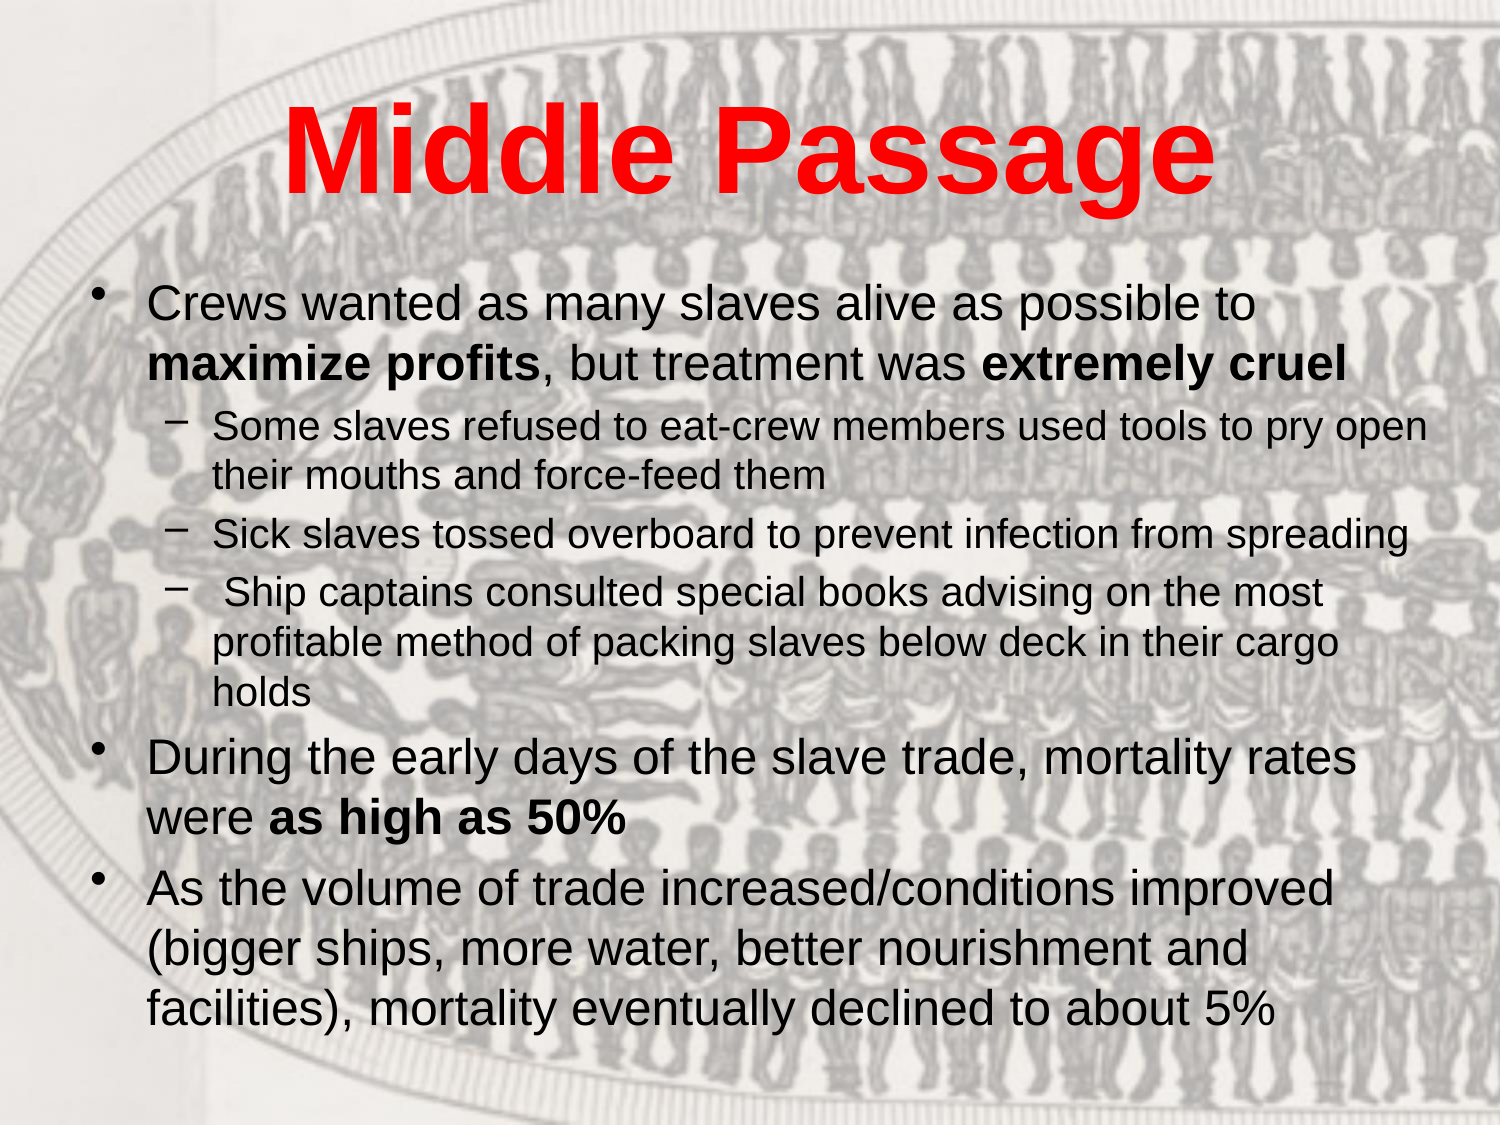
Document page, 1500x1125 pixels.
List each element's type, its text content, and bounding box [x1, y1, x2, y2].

list Crews wanted as many slaves alive as possible to maximize profits, but treatment was extremely cruel Some slaves refused to eat-crew members used tools to pry open their mouths and force-feed them Sick slaves tossed overboard to prevent infection from spreading Ship captains consulted special books advising on the most profitable method of packing slaves below deck in their cargo holds During the early days of the slave trade, mortality rates were as high as 50% As the volume of trade increased/conditions improved (bigger ships, more water, better nourishment and facilities), mortality eventually declined to about 5% [75, 262, 1463, 1005]
title Middle Passage [75, 50, 1425, 238]
picture [0, 0, 1500, 1125]
